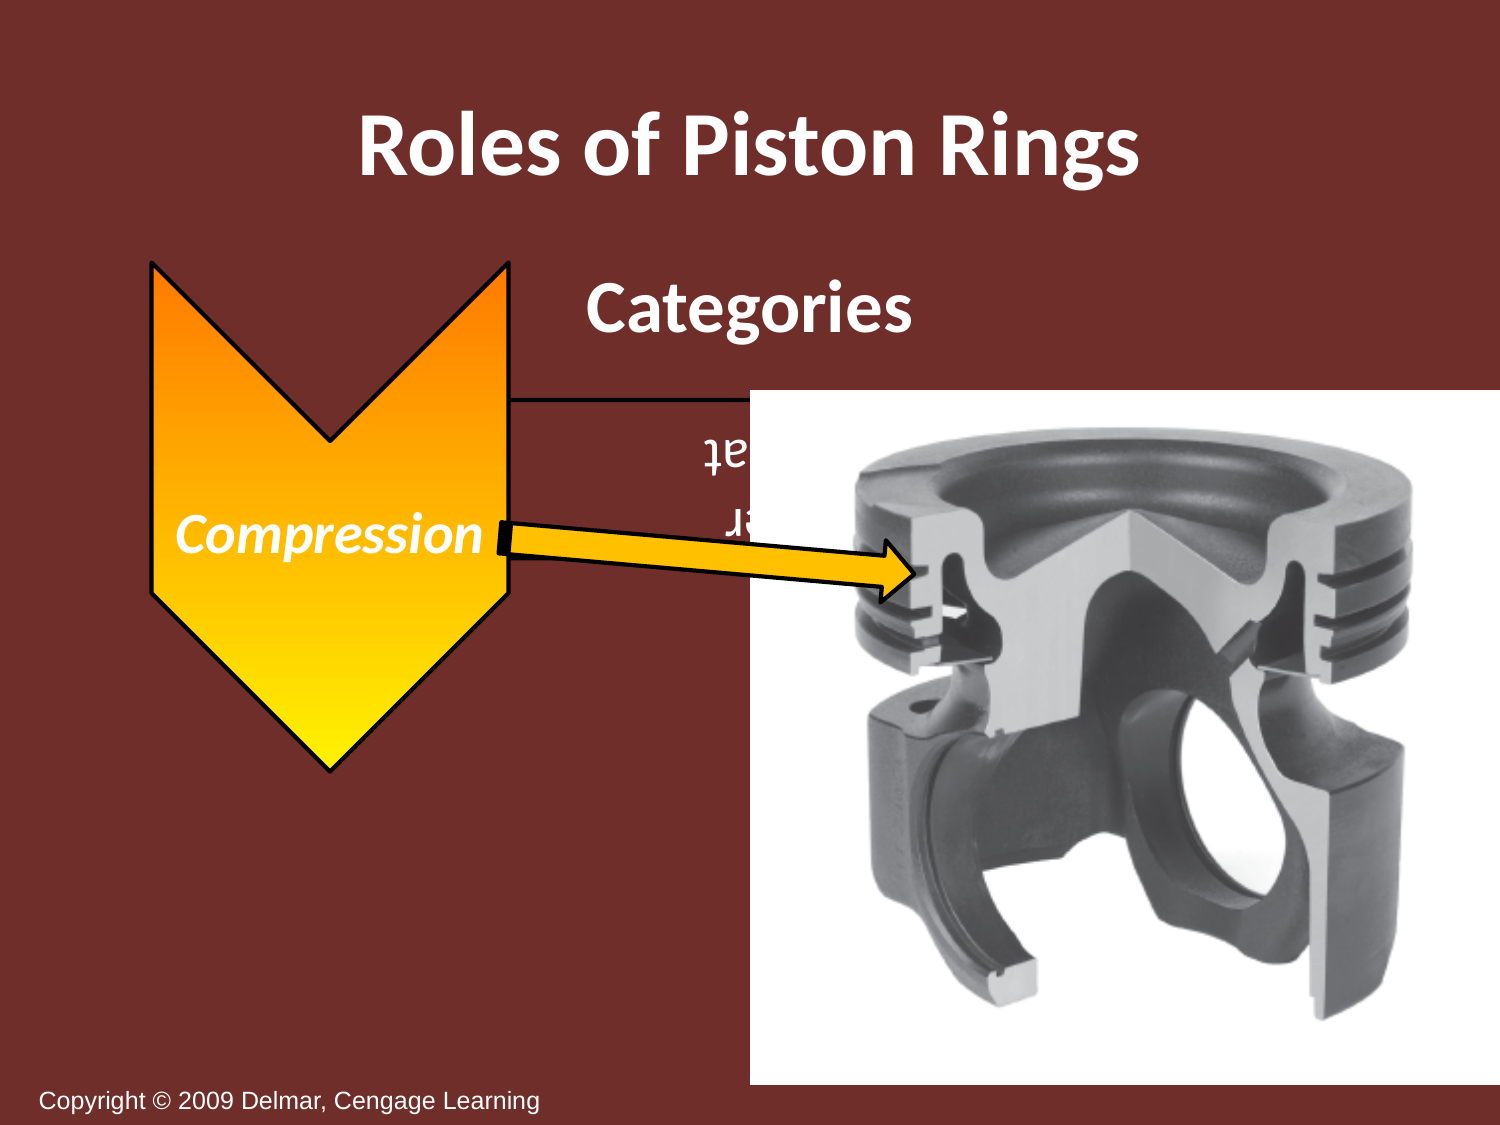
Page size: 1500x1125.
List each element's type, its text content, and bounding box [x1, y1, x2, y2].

text_box Copyright © 2009 Delmar, Cengage Learning [23, 1076, 557, 1122]
picture [749, 389, 1500, 1085]
list Categories [74, 249, 1426, 356]
title Roles of Piston Rings [74, 44, 1426, 233]
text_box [249, 399, 744, 1067]
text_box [151, 262, 509, 772]
